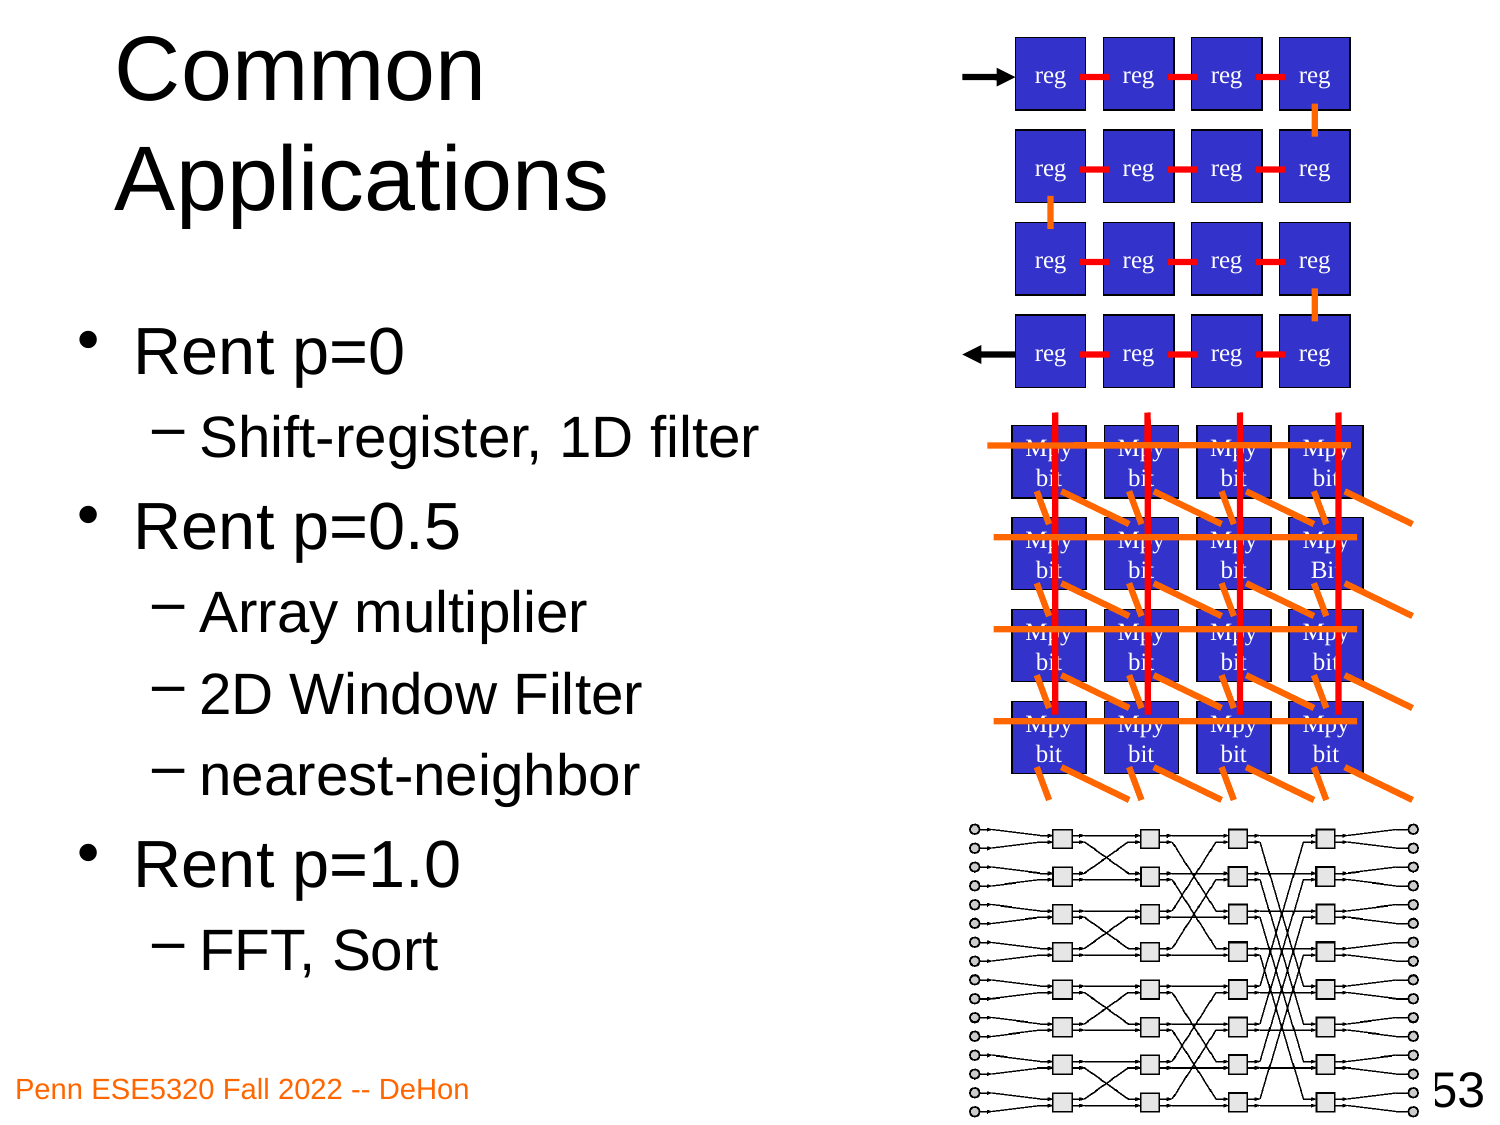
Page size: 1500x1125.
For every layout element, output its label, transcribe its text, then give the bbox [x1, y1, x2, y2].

slide_number Penn ESE5320 Fall 2022 -- DeHon [0, 1062, 576, 1125]
slide_number 53 [1439, 1049, 1500, 1125]
title Common Applications [99, 24, 1376, 213]
list Rent p=0 Shift-register, 1D filter Rent p=0.5 Array multiplier 2D Window Filter nearest-neighbor Rent p=1.0 FFT, Sort [62, 299, 1338, 1051]
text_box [987, 412, 1413, 801]
picture [962, 815, 1435, 1125]
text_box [962, 37, 1351, 388]
